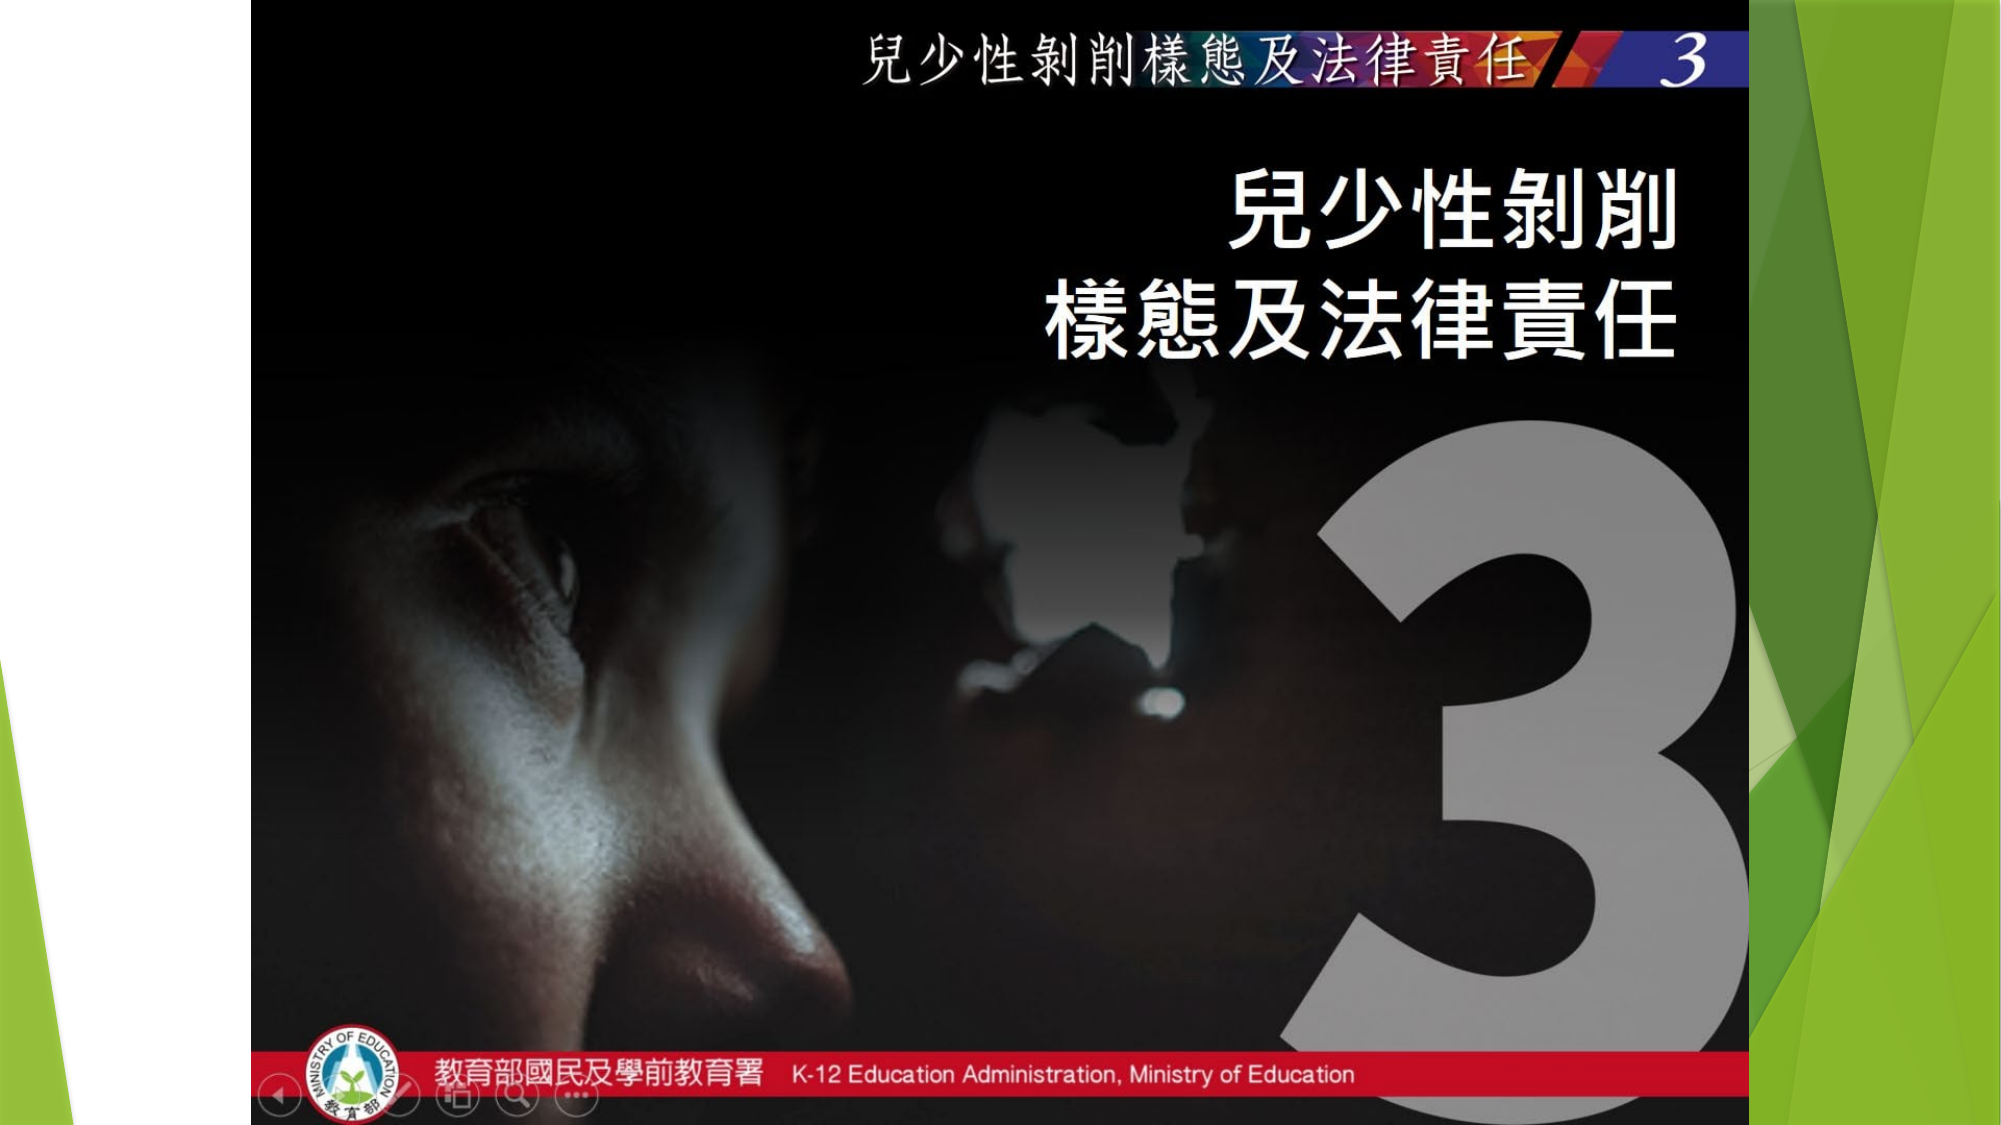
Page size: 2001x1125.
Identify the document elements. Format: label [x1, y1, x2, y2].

picture [250, 0, 1750, 1125]
